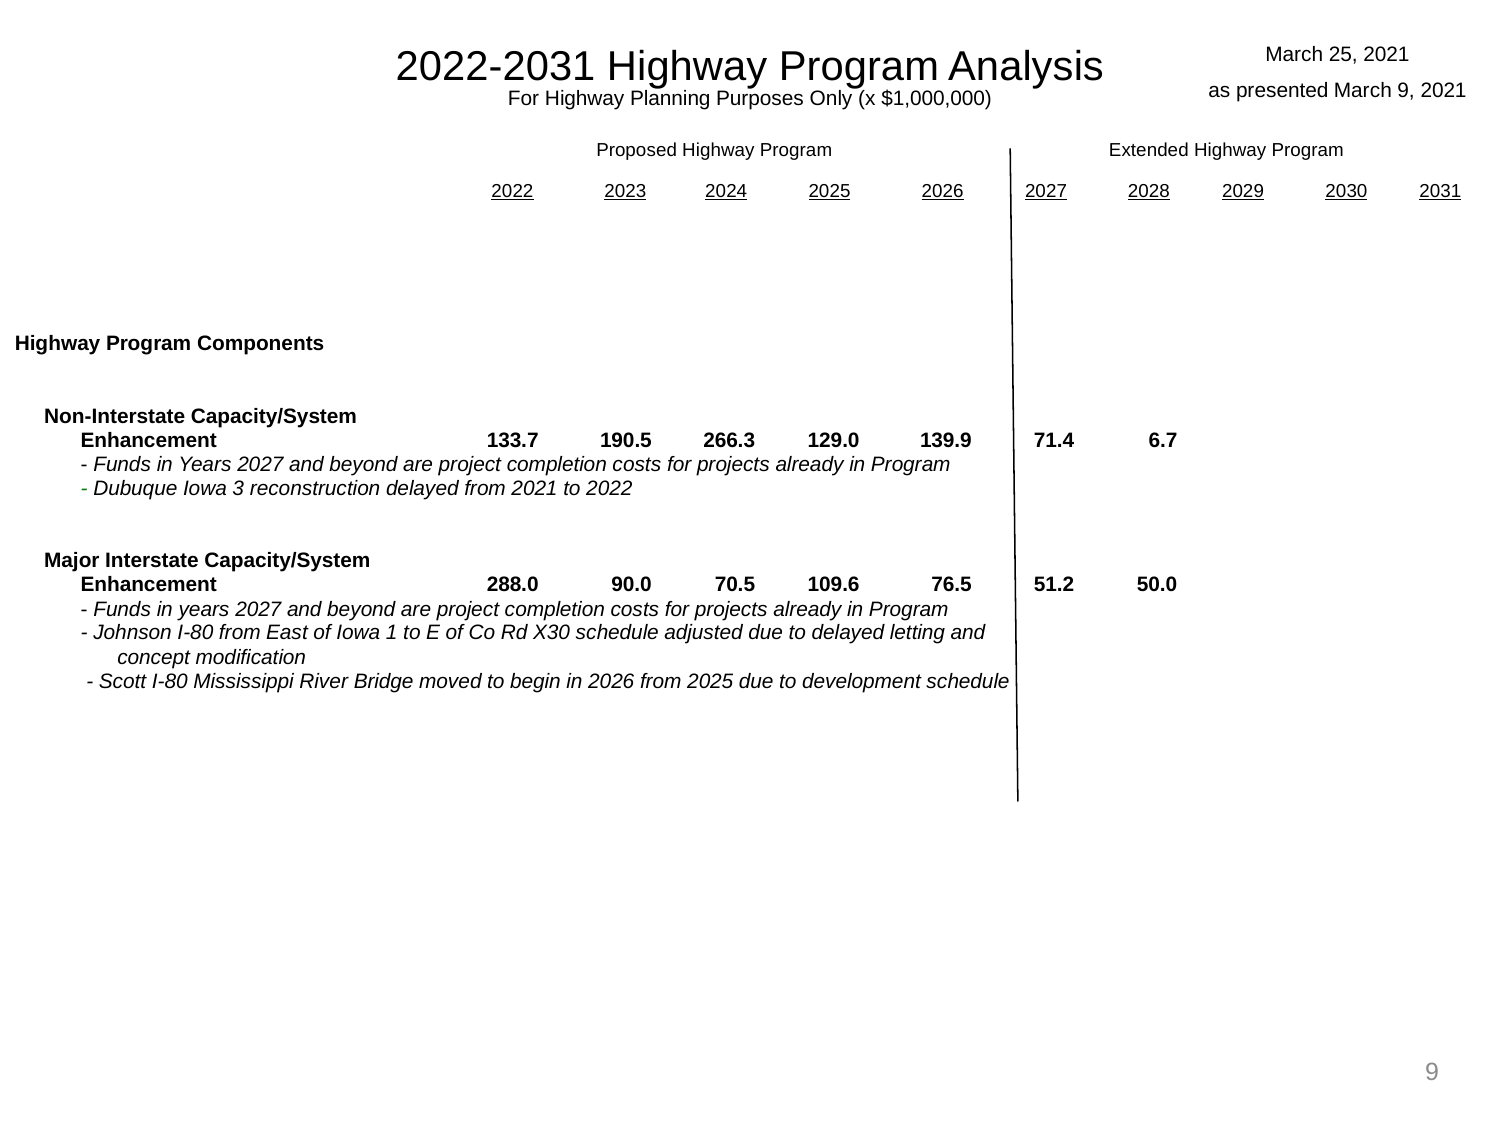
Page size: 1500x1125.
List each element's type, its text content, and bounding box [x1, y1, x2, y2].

slide_number 9 [1104, 1040, 1455, 1101]
text_box 2022-2031 Highway Program Analysis For Highway Planning Purposes Only (x $1,000,000) [0, 7, 1500, 116]
text_box Highway Program Components Non-Interstate Capacity/System Enhancement 133.7 190.5 266.3 129.0 139.9 71.4 6.7 - Funds in Years 2027 and beyond are project completion costs for projects already in Program - Dubuque Iowa 3 reconstruction delayed from 2021 to 2022 Major Interstate Capacity/System Enhancement 288.0 90.0 70.5 109.6 76.5 51.2 50.0 - Funds in years 2027 and beyond are project completion costs for projects already in Program - Johnson I-80 from East of Iowa 1 to E of Co Rd X30 schedule adjusted due to delayed letting and concept modification - Scott I-80 Mississippi River Bridge moved to begin in 2026 from 2025 due to development schedule [0, 224, 1500, 843]
text_box Proposed Highway Program Extended Highway Program 2022 2023 2024 2025 2026 2027 2028 2029 2030 2031 [0, 139, 1500, 207]
text_box March 25, 2021 as presented March 9, 2021 [1193, 33, 1482, 109]
